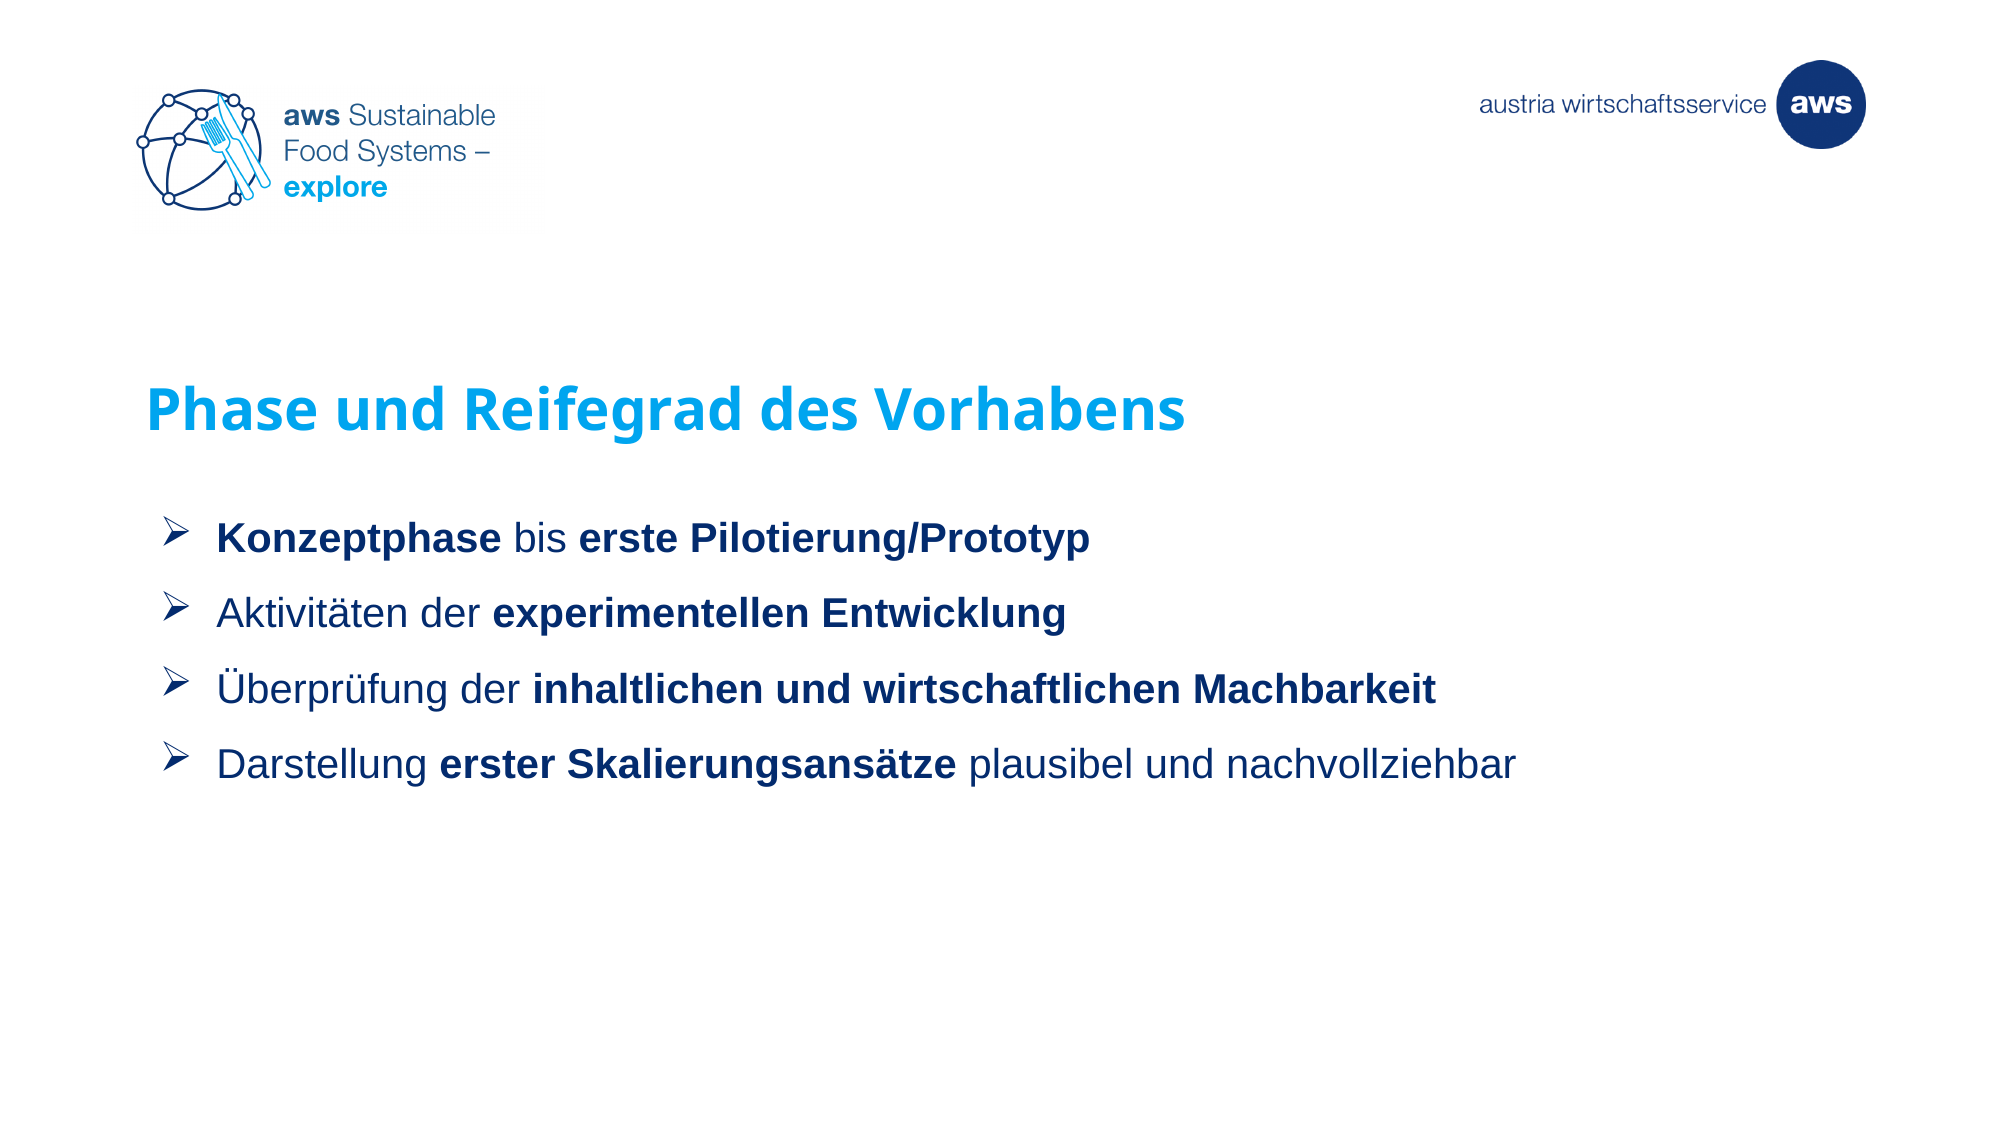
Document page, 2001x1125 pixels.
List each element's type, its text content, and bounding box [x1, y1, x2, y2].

list Phase und Reifegrad des Vorhabens [145, 276, 1877, 442]
picture [1480, 60, 1866, 149]
text_box Konzeptphase bis erste Pilotierung/Prototyp Aktivitäten der experimentellen Entwicklung Überprüfung der inhaltlichen und wirtschaftlichen Machbarkeit Darstellung erster Skalierungsansätze plausibel und nachvollziehbar [145, 503, 1855, 794]
picture [132, 85, 545, 234]
